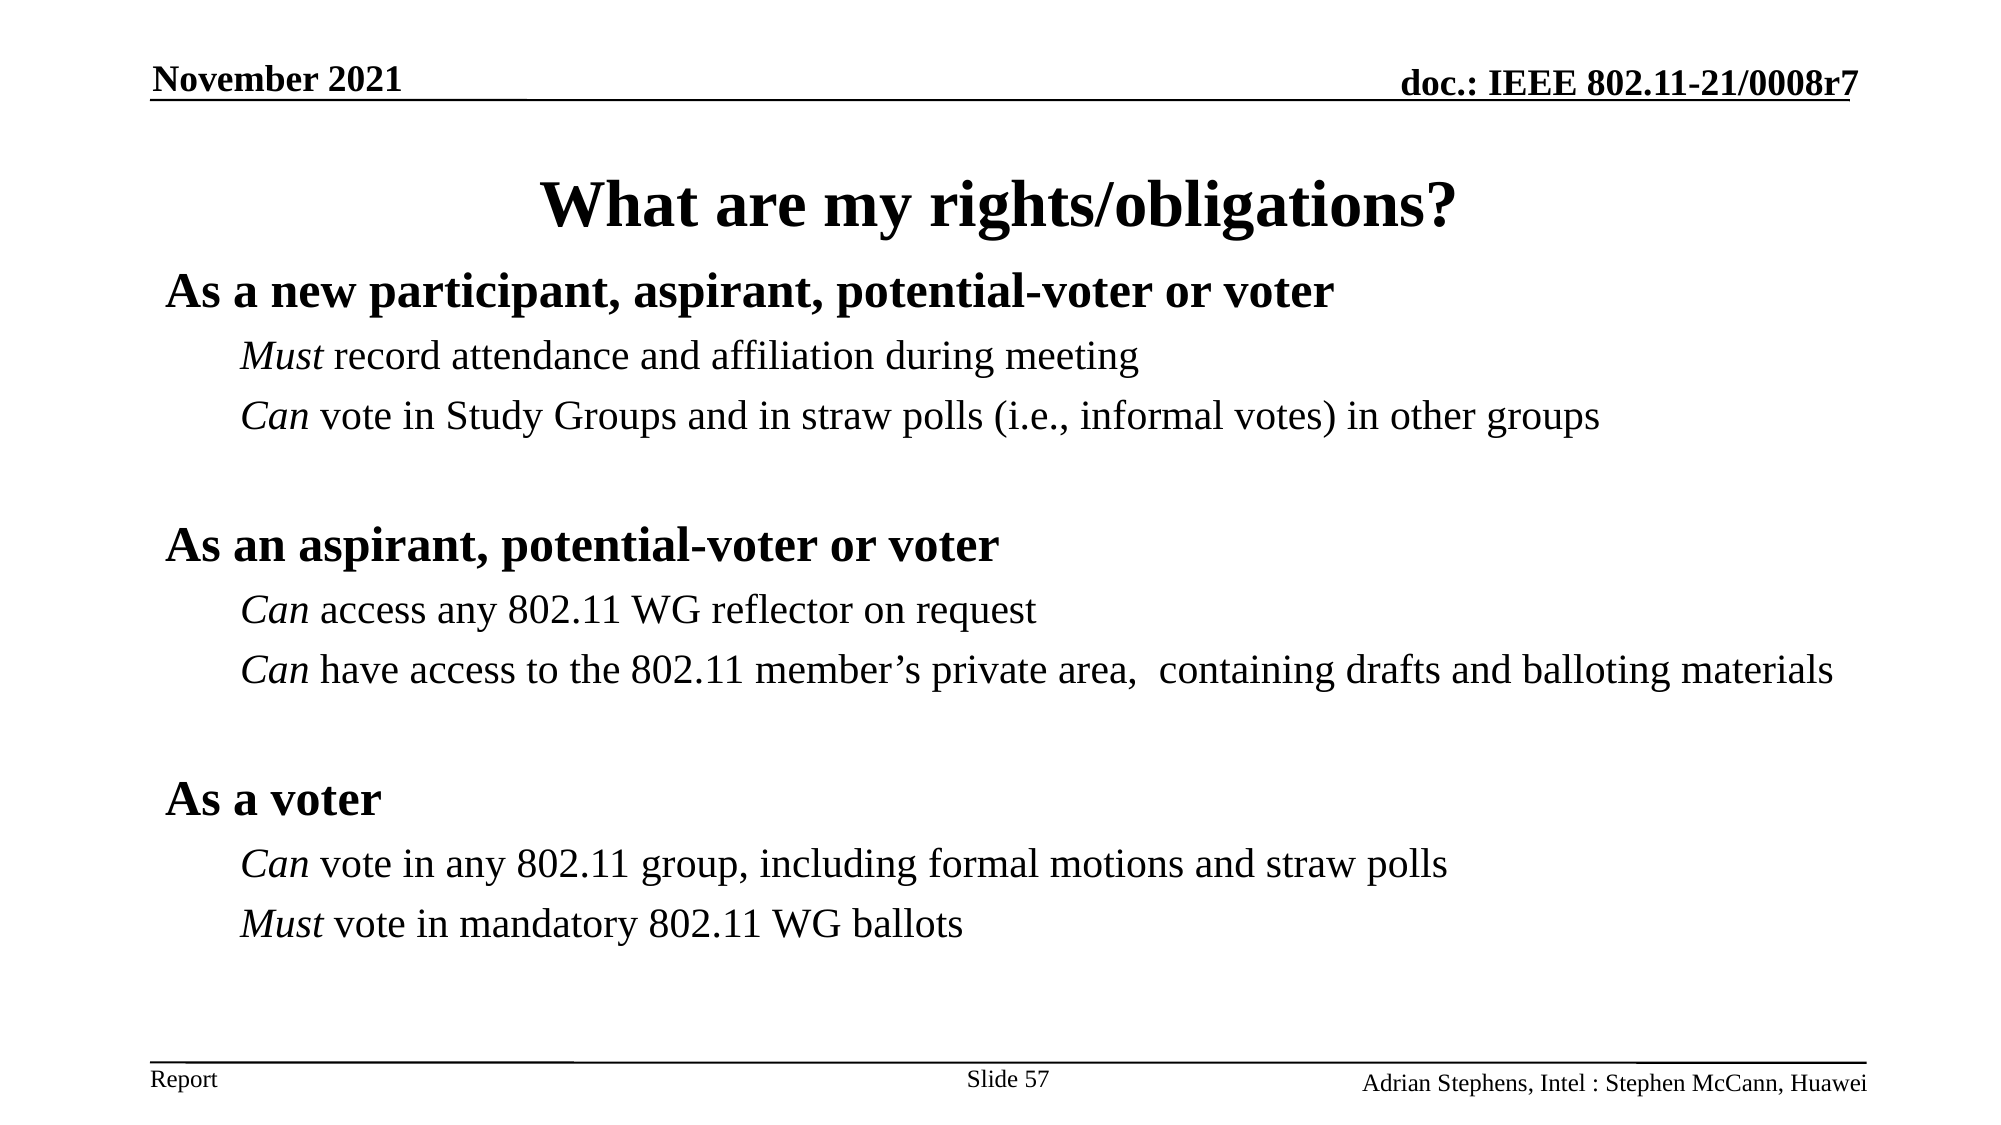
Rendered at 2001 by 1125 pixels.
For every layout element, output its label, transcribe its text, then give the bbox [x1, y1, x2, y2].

list As a new participant, aspirant, potential-voter or voter Must record attendance and affiliation during meeting Can vote in Study Groups and in straw polls (i.e., informal votes) in other groups As an aspirant, potential-voter or voter Can access any 802.11 WG reflector on request Can have access to the 802.11 member’s private area, containing drafts and balloting materials As a voter Can vote in any 802.11 group, including formal motions and straw polls Must vote in mandatory 802.11 WG ballots [149, 249, 1869, 976]
slide_number Slide 57 [950, 1061, 1067, 1123]
footer Adrian Stephens, Intel : Stephen McCann, Huawei [1306, 1066, 1869, 1108]
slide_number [152, 54, 563, 100]
title What are my rights/obligations? [149, 112, 1850, 249]
